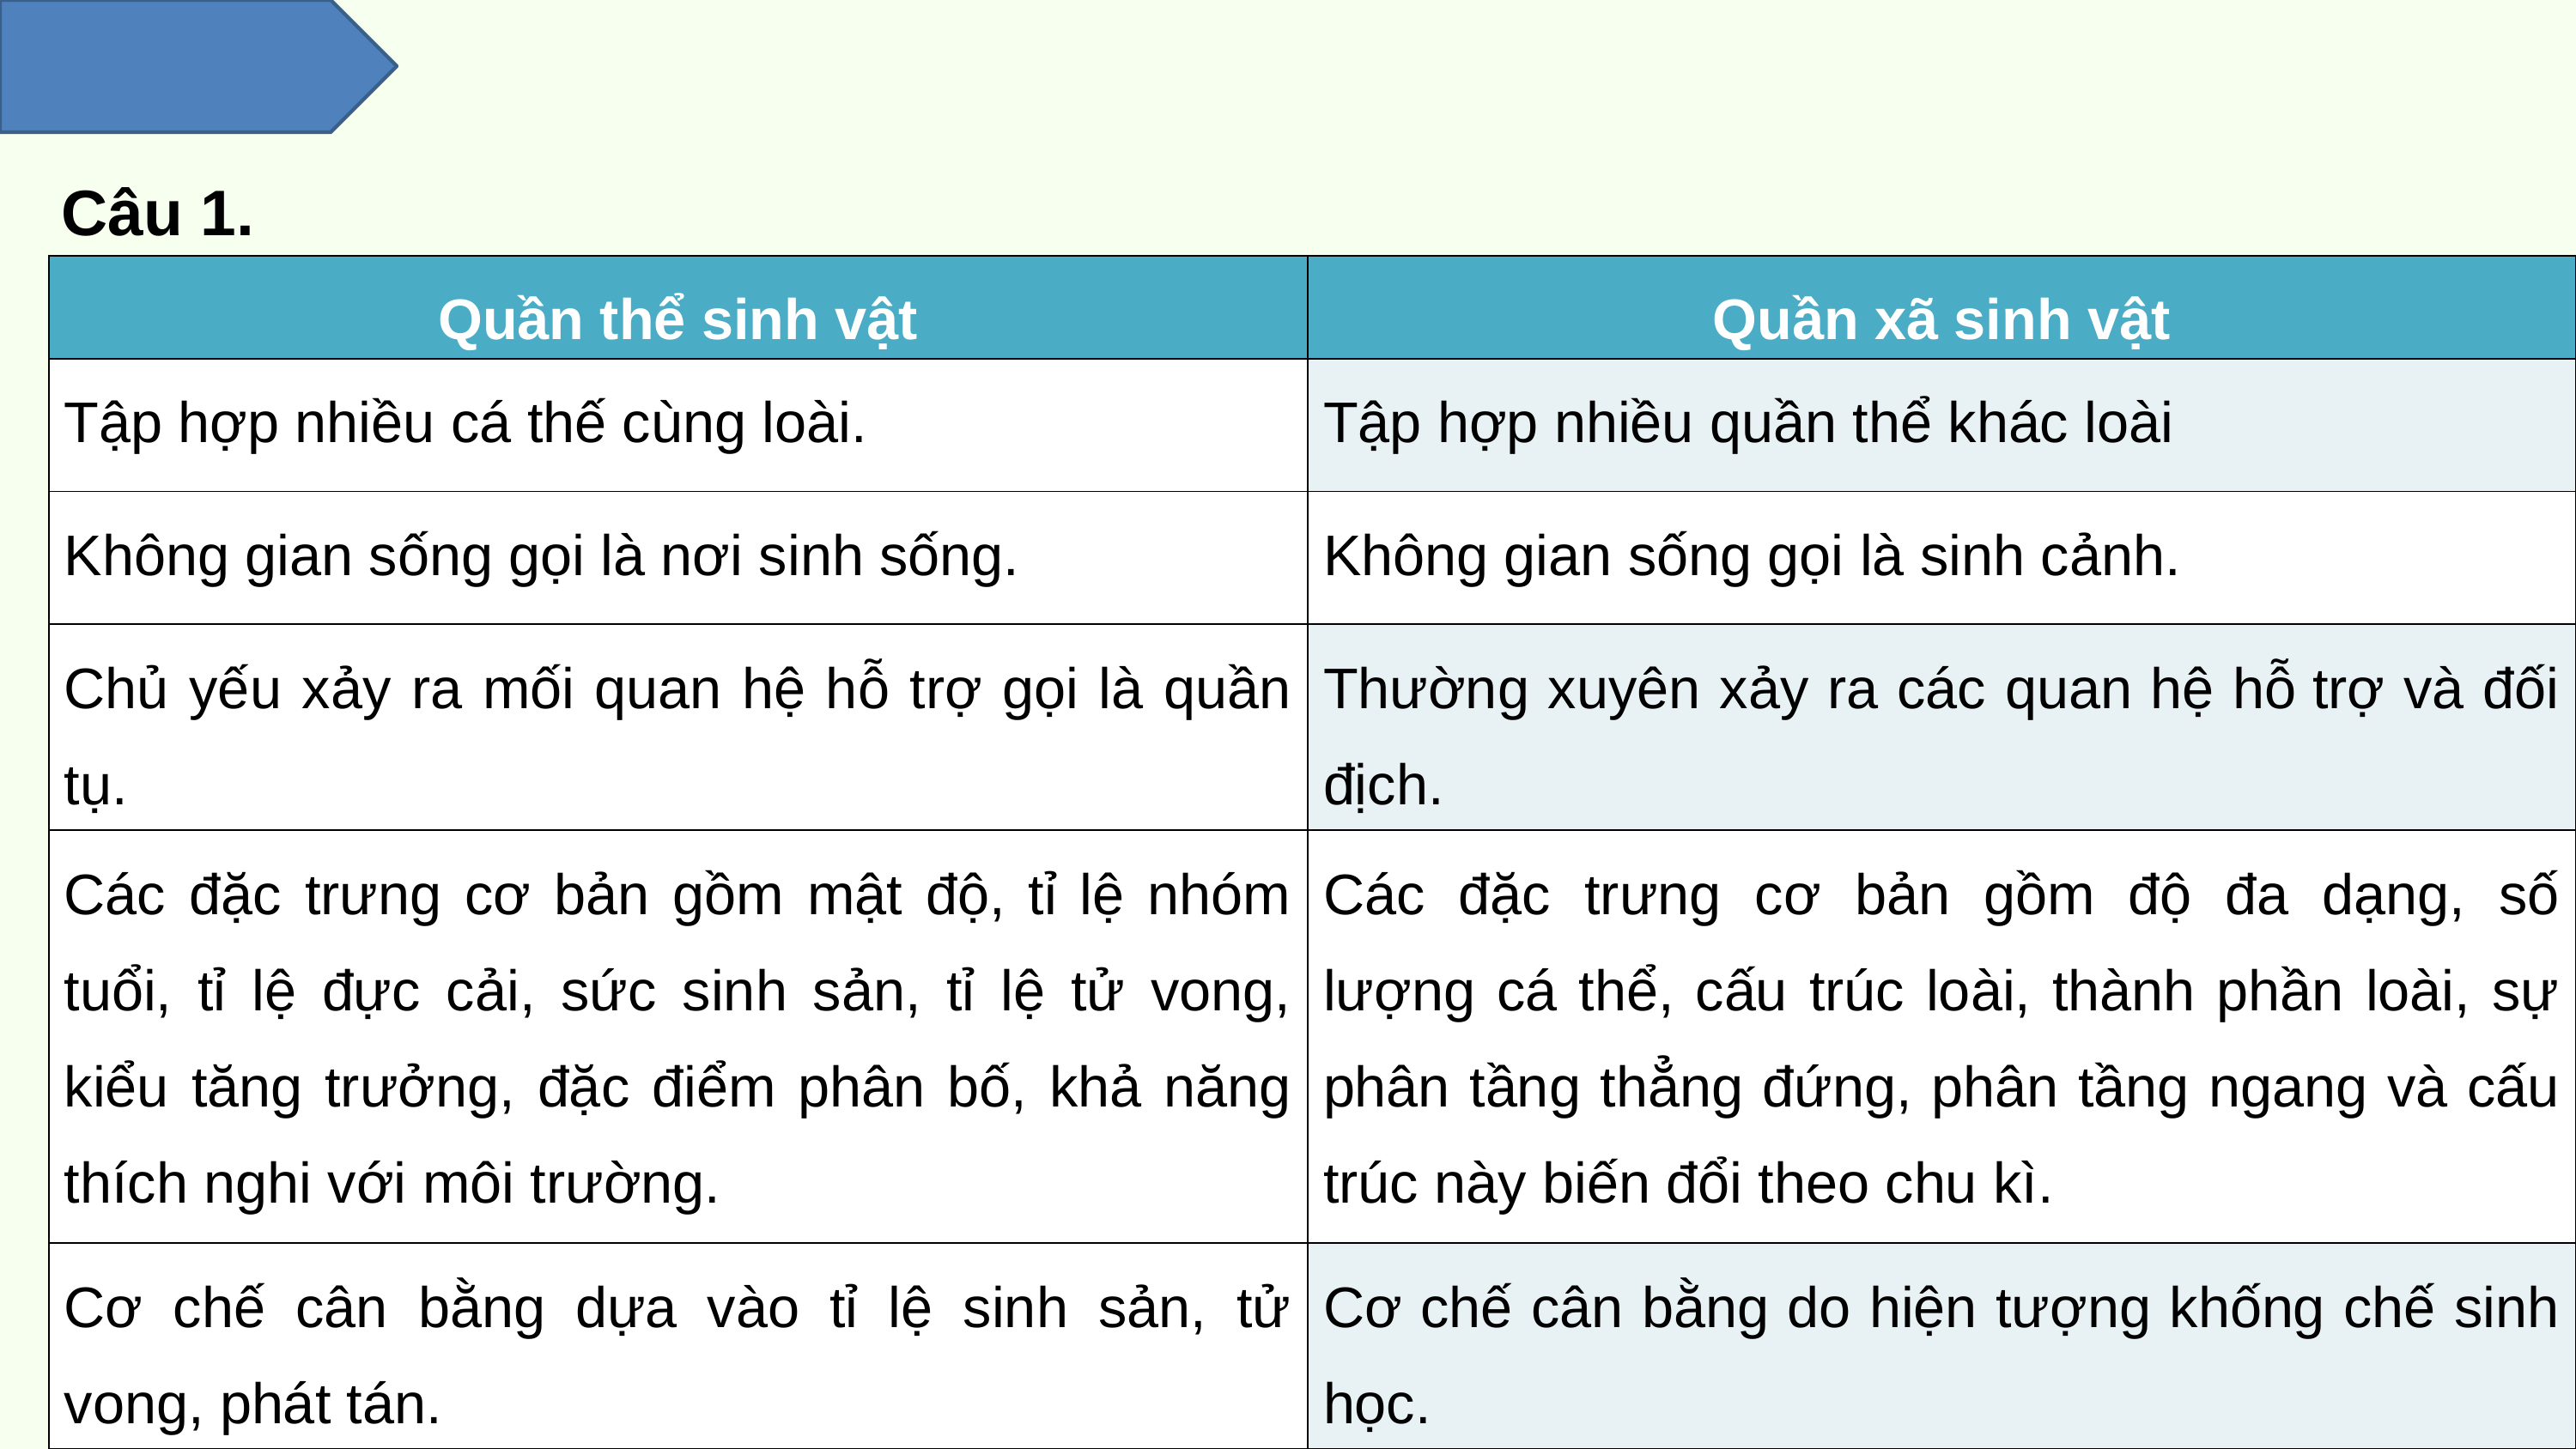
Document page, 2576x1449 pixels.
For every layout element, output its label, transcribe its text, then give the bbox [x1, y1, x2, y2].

table_cell Không gian sống gọi là nơi sinh sống. [50, 492, 1307, 623]
table_header Quần xã sinh vật [1309, 257, 2575, 358]
table_cell Cơ chế cân bằng do hiện tượng khống chế sinh học. [1309, 1244, 2575, 1448]
table_cell Các đặc trưng cơ bản gồm mật độ, tỉ lệ nhóm tuổi, tỉ lệ đực cải, sức sinh sản, tỉ lệ tử vong, kiểu tăng trưởng, đặc điểm phân bố, khả năng thích nghi với môi trường. [50, 831, 1307, 1242]
table_cell Các đặc trưng cơ bản gồm độ đa dạng, số lượng cá thể, cấu trúc loài, thành phần loài, sự phân tầng thẳng đứng, phân tầng ngang và cấu trúc này biến đổi theo chu kì. [1309, 831, 2575, 1242]
table_cell Tập hợp nhiều cá thế cùng loài. [50, 360, 1307, 491]
table_cell Thường xuyên xảy ra các quan hệ hỗ trợ và đối địch. [1309, 625, 2575, 829]
table_cell Chủ yếu xảy ra mối quan hệ hỗ trợ gọi là quần tụ. [50, 625, 1307, 829]
text_box [0, 0, 399, 135]
table_cell Tập hợp nhiều quần thể khác loài [1309, 360, 2575, 491]
table_cell Không gian sống gọi là sinh cảnh. [1309, 492, 2575, 623]
table_cell Cơ chế cân bằng dựa vào tỉ lệ sinh sản, tử vong, phát tán. [50, 1244, 1307, 1448]
table_header Quần thể sinh vật [50, 257, 1307, 358]
text_box Câu 1. [48, 164, 272, 255]
